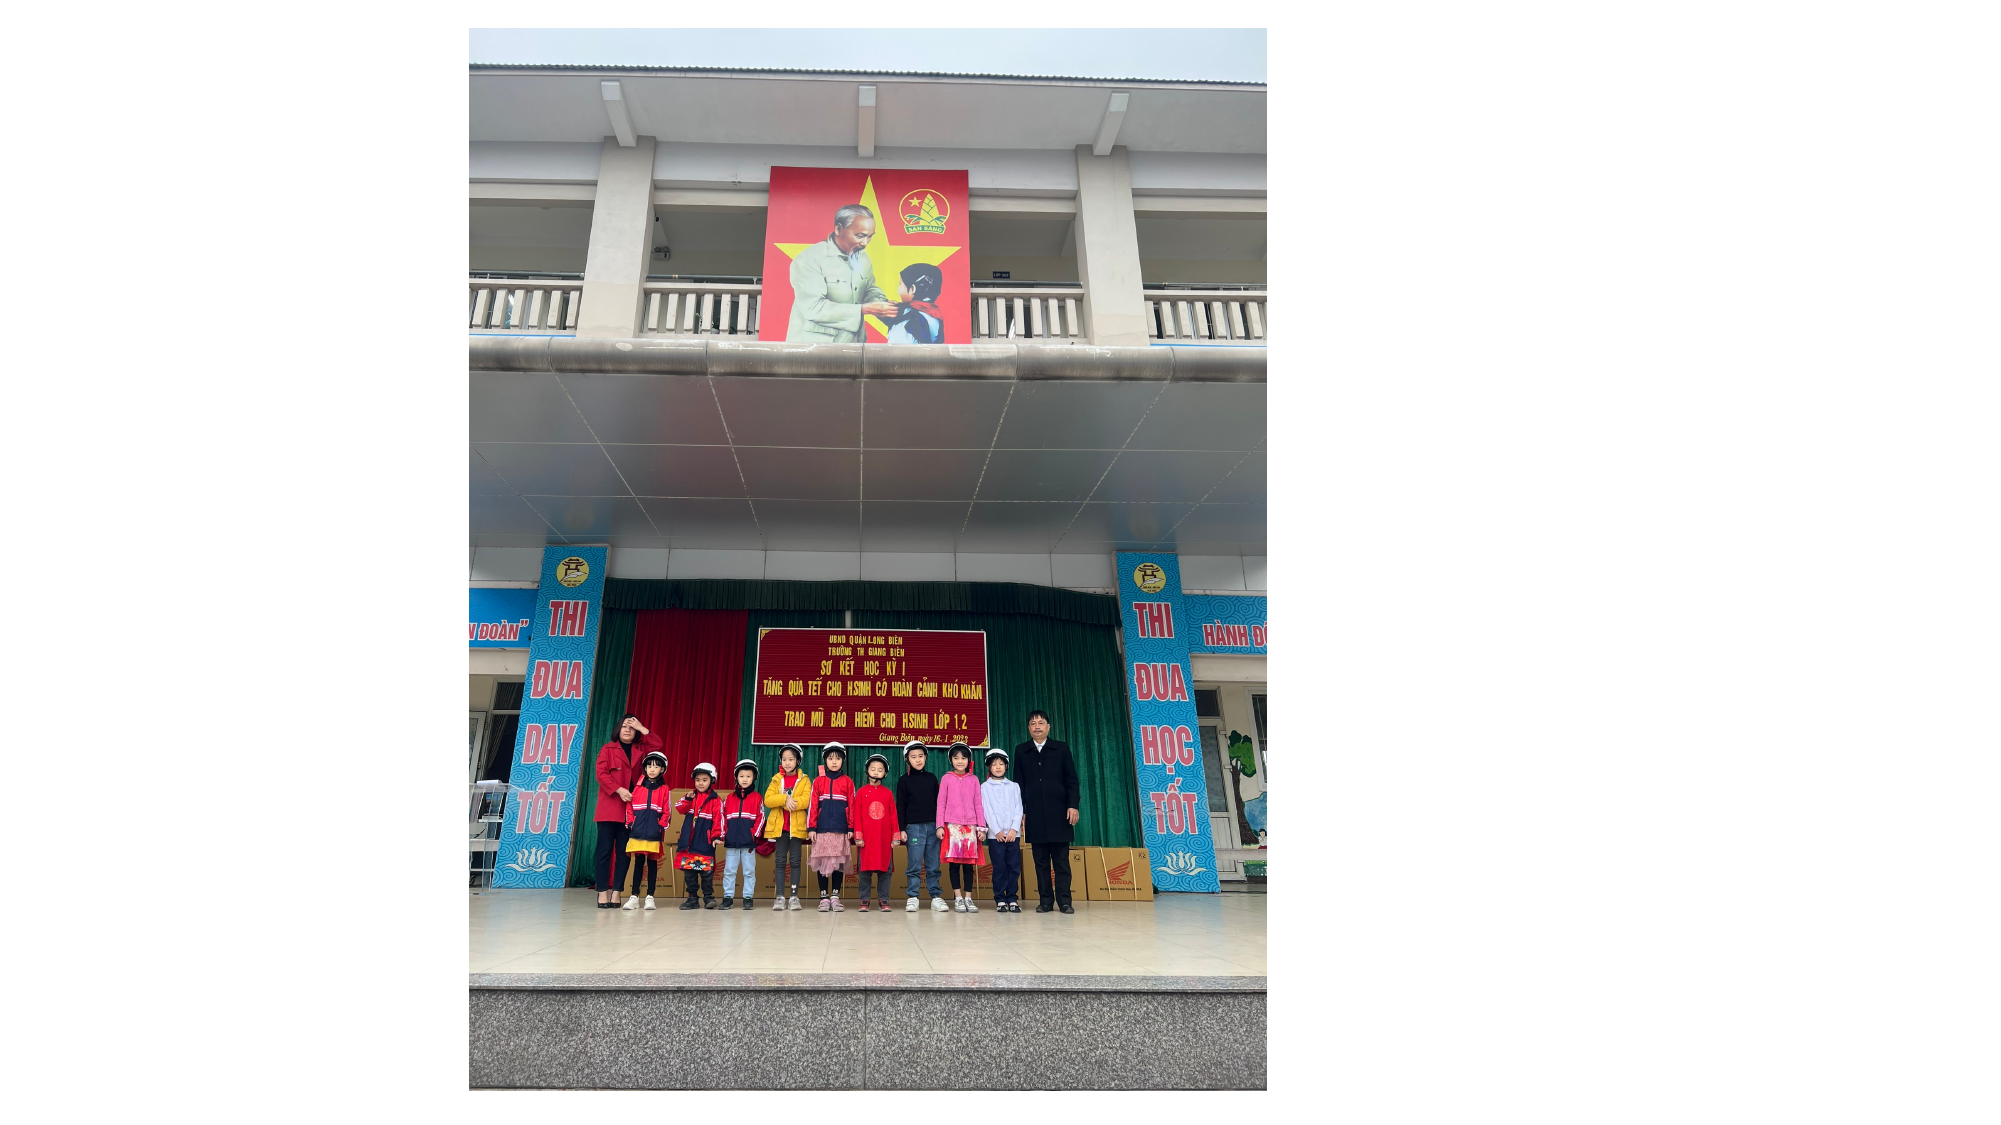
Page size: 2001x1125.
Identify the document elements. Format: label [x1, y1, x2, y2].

picture [1142, 778, 1153, 787]
picture [1133, 601, 1174, 638]
picture [1262, 602, 1267, 610]
picture [1132, 662, 1190, 702]
picture [548, 598, 588, 640]
picture [1139, 723, 1197, 776]
picture [556, 556, 589, 587]
picture [1133, 562, 1166, 593]
picture [469, 28, 1267, 1091]
picture [1203, 616, 1267, 651]
picture [529, 658, 585, 702]
